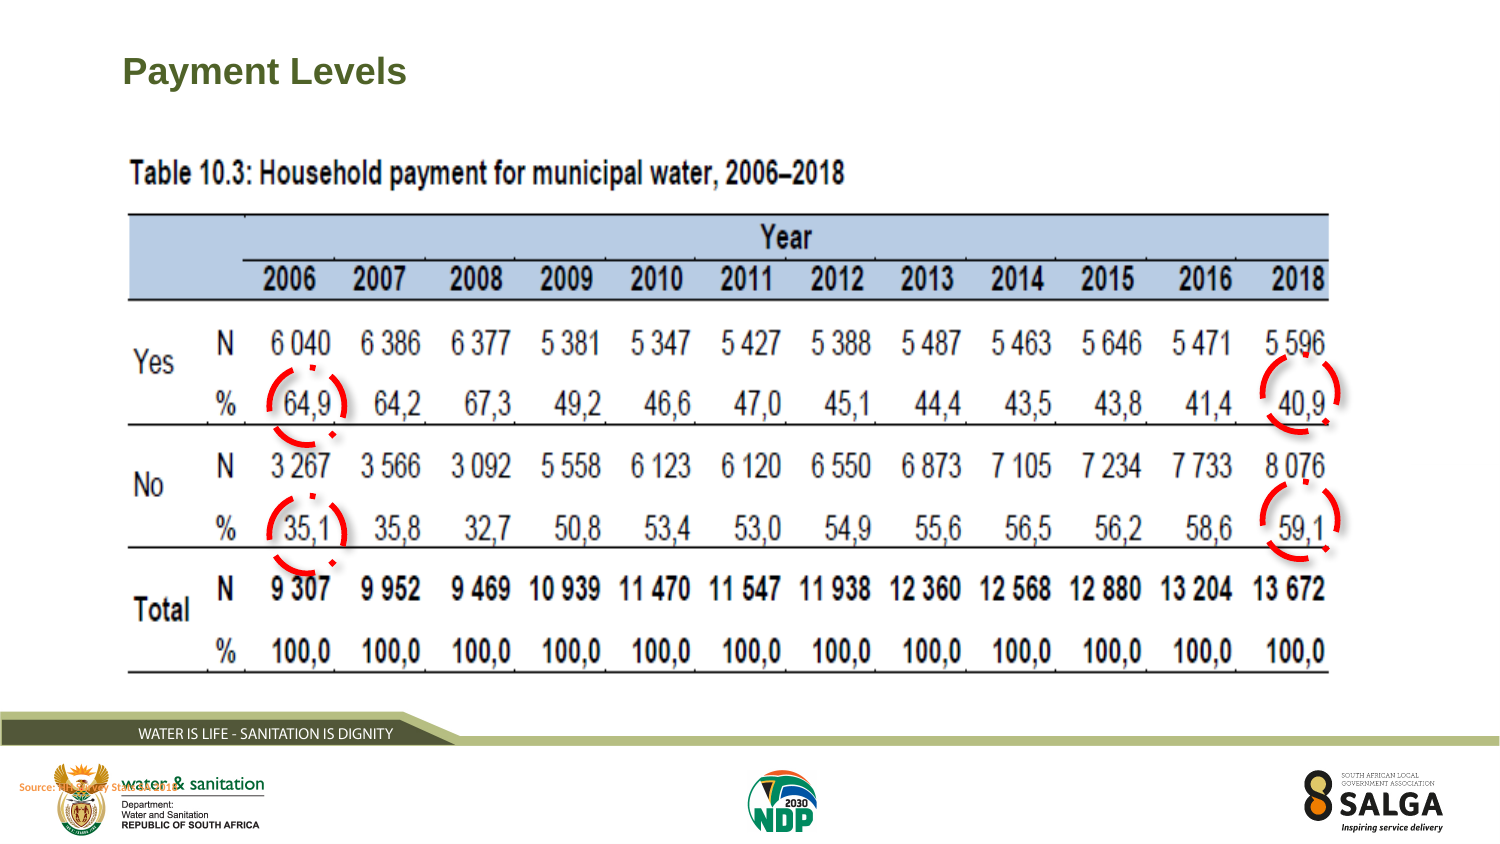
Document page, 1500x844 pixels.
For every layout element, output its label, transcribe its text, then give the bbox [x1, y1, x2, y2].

picture [0, 85, 1500, 844]
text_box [269, 353, 1338, 574]
text_box Source: HH Survey Stats SA 2018 [0, 749, 233, 811]
text_box Payment Levels [107, 39, 895, 108]
